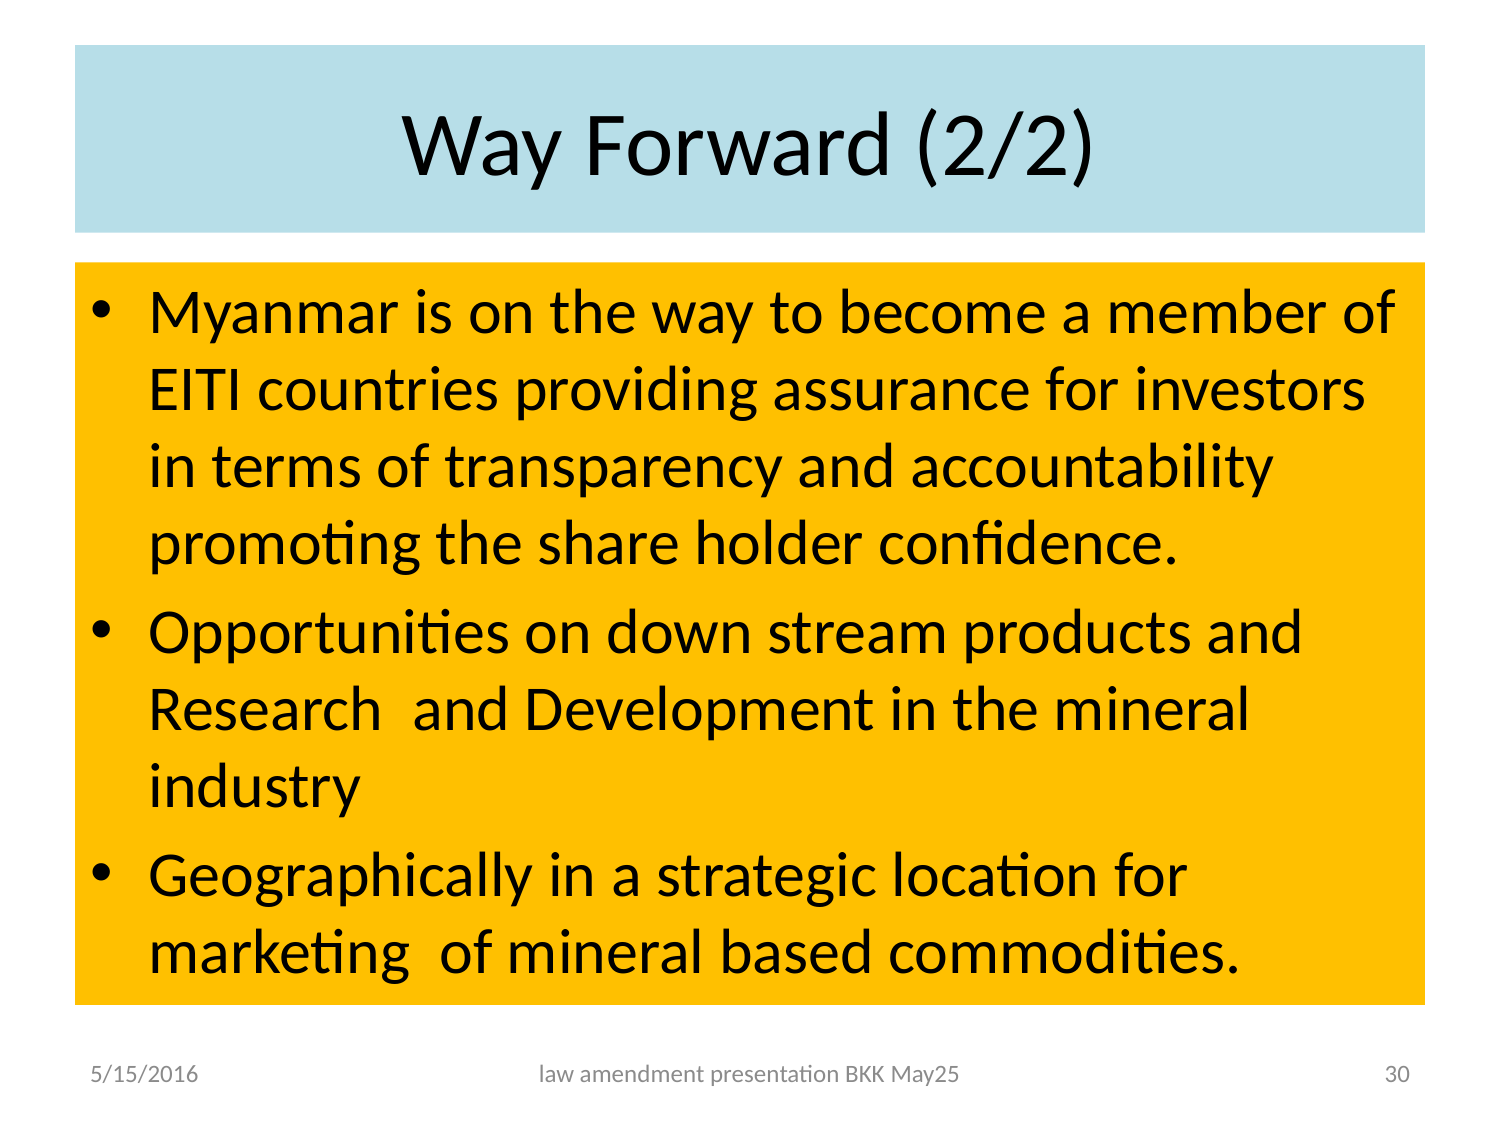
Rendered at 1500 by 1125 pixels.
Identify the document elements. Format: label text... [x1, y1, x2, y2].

list Myanmar is on the way to become a member of EITI countries providing assurance for investors in terms of transparency and accountability promoting the share holder confidence. Opportunities on down stream products and Research and Development in the mineral industry Geographically in a strategic location for marketing of mineral based commodities. [75, 262, 1425, 1005]
footer law amendment presentation BKK May25 [512, 1042, 988, 1103]
title Way Forward (2/2) [75, 45, 1425, 233]
slide_number 30 [1074, 1042, 1425, 1103]
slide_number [75, 1042, 425, 1103]
